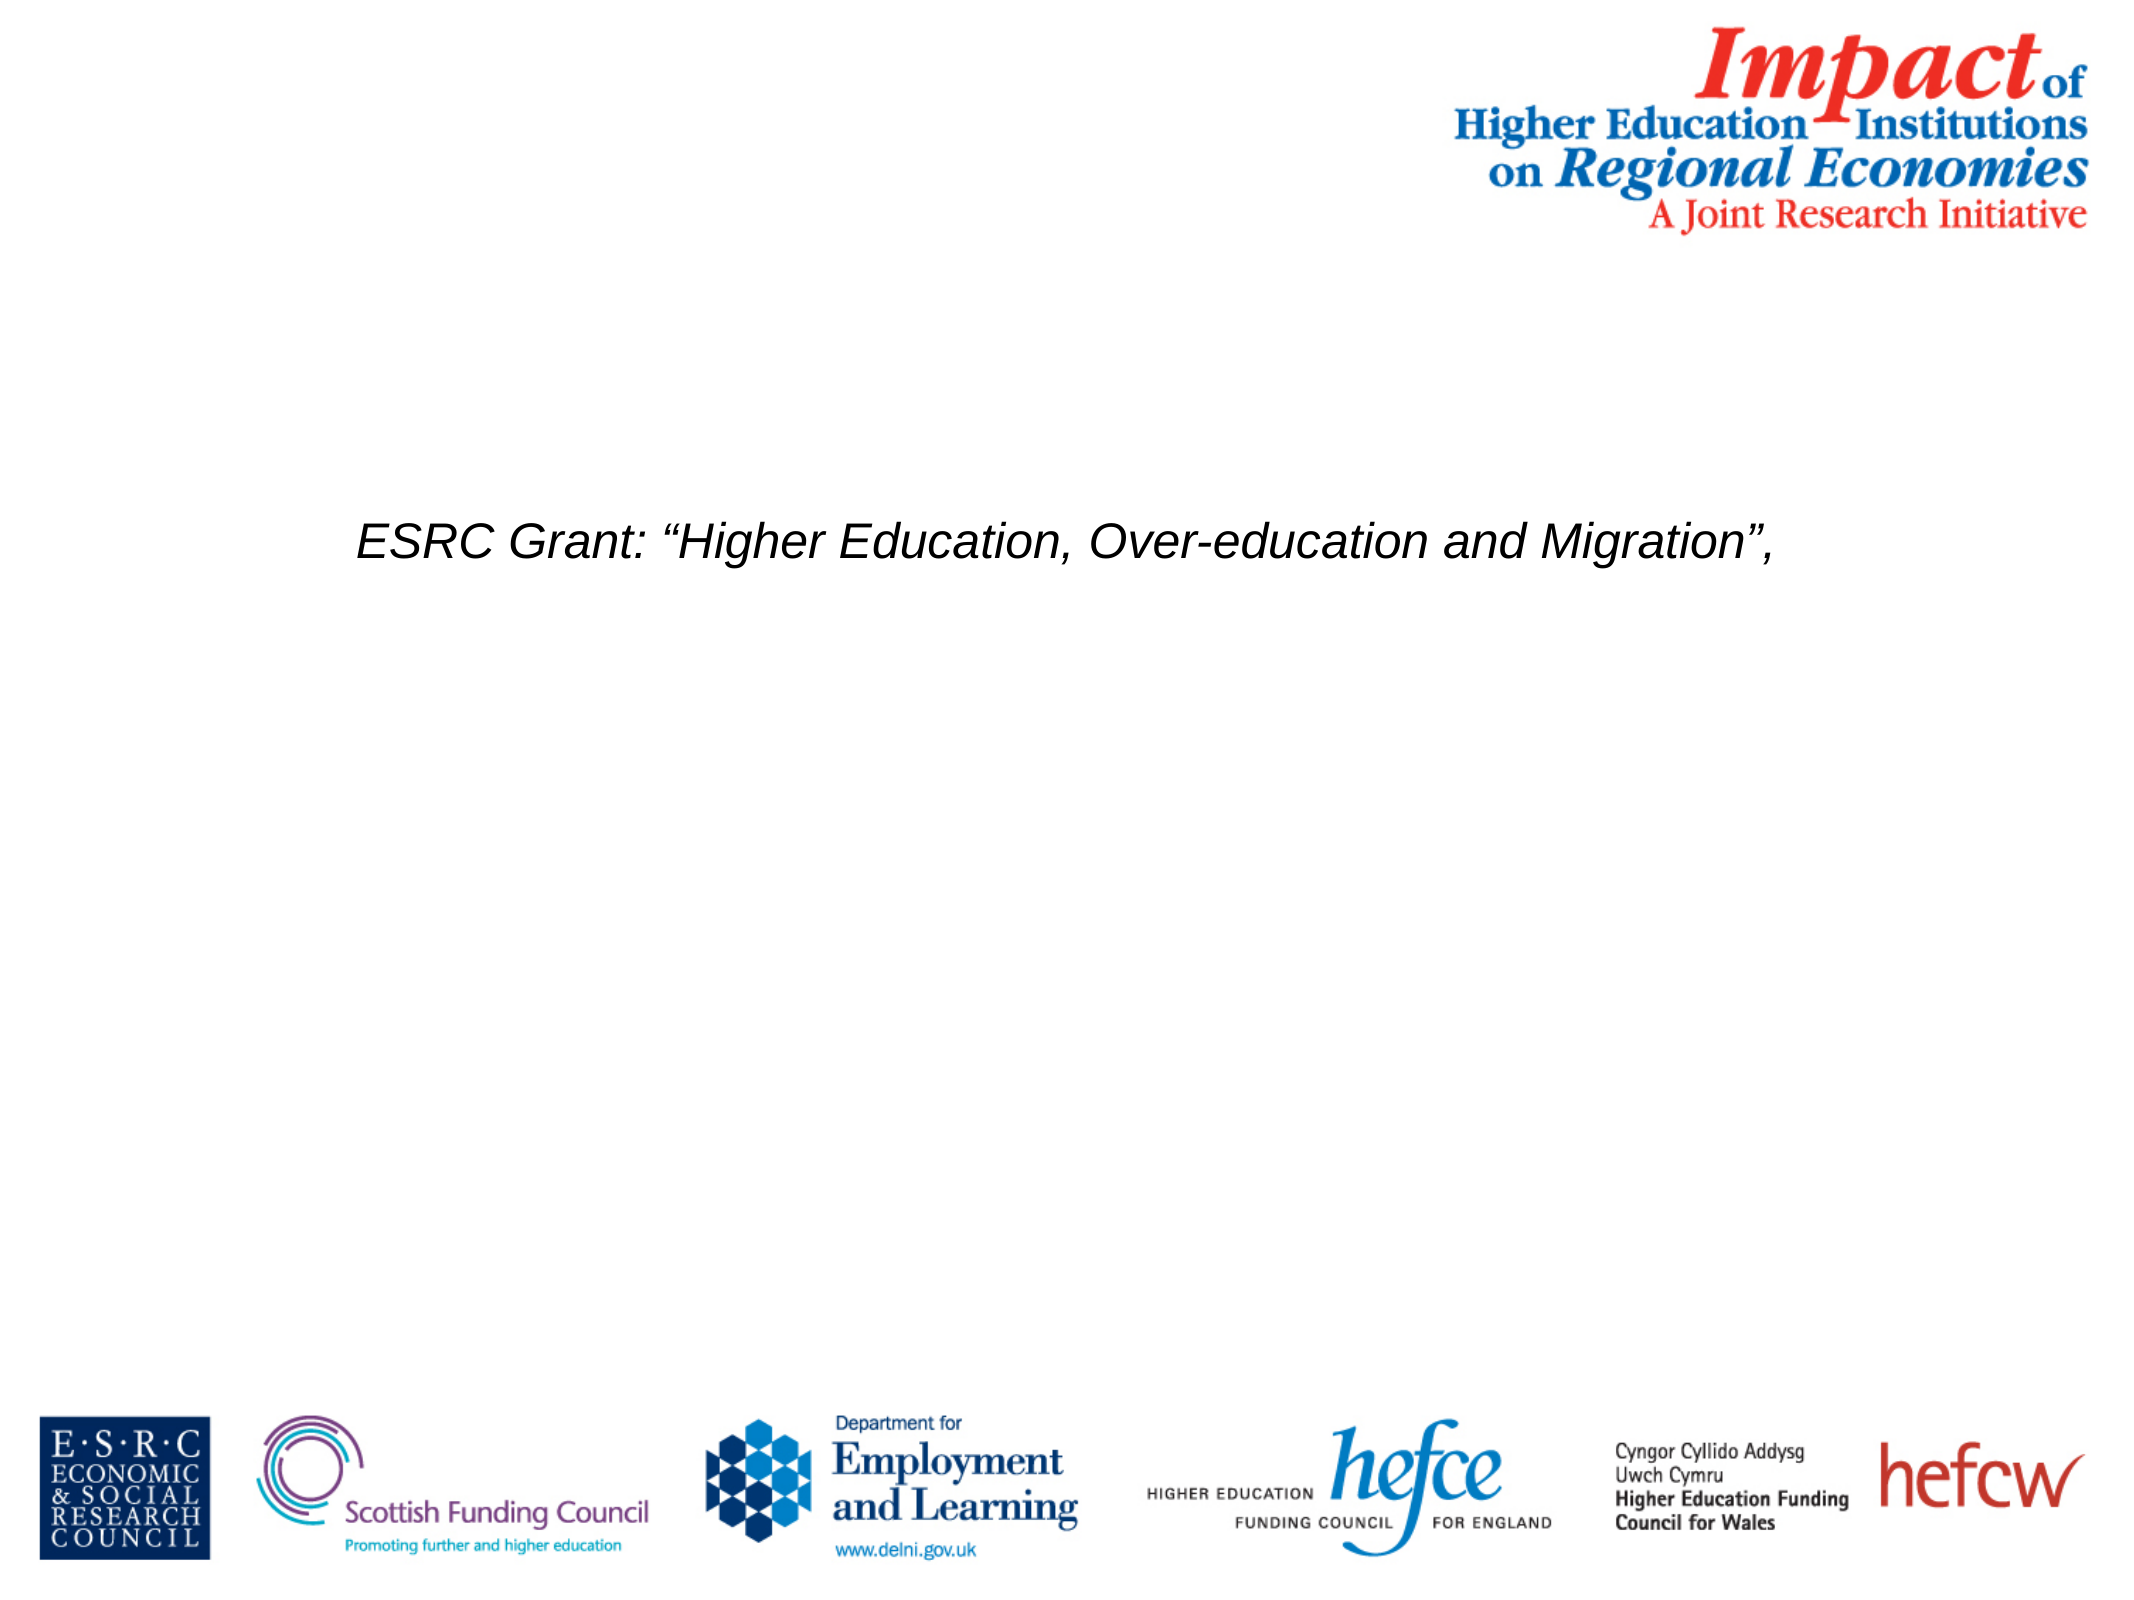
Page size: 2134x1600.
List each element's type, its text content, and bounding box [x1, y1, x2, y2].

picture [1431, 10, 2111, 255]
picture [16, 1393, 2105, 1580]
title ESRC Grant: “Higher Education, Over-education and Migration”, [207, 365, 1926, 578]
